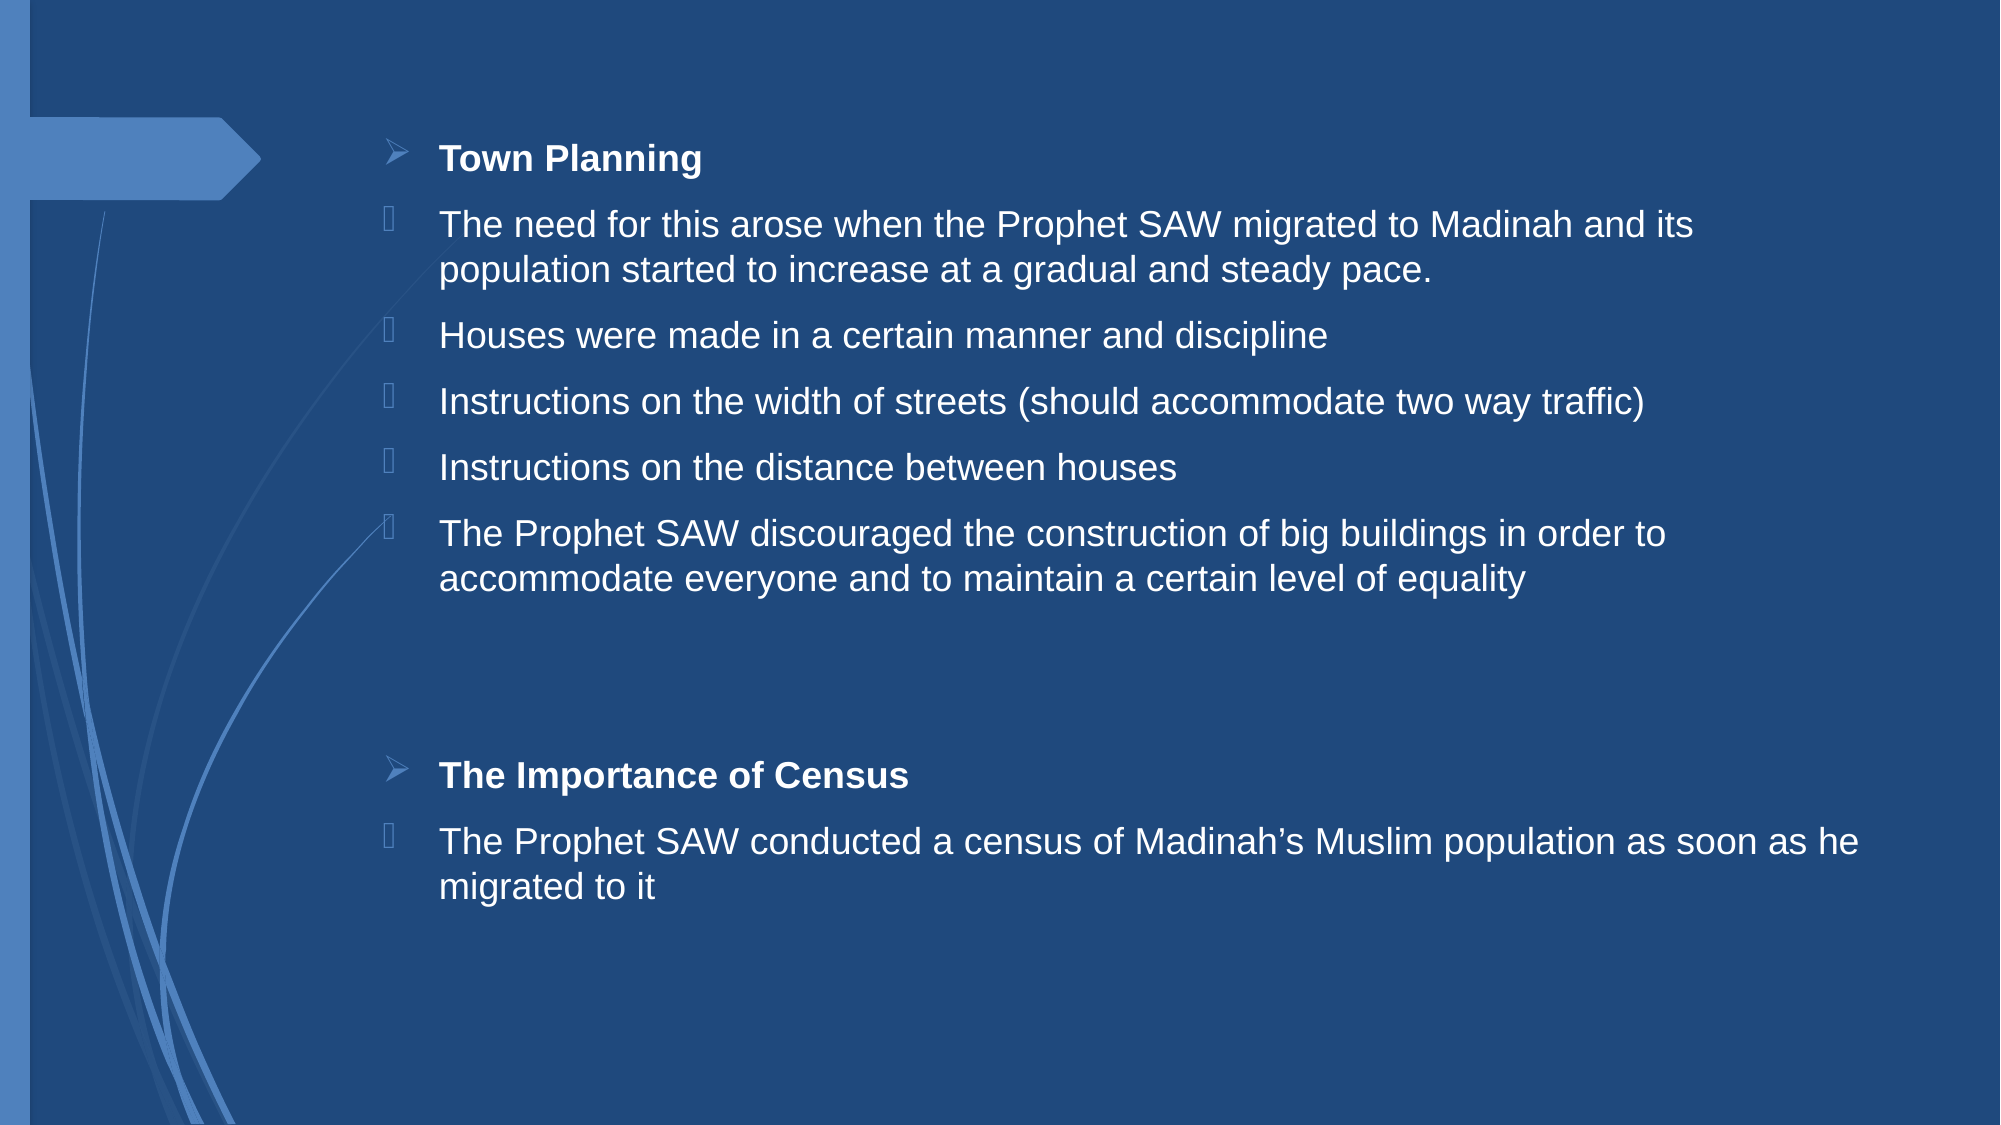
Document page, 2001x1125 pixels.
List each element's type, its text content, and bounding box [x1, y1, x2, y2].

list Town Planning The need for this arose when the Prophet SAW migrated to Madinah and its population started to increase at a gradual and steady pace. Houses were made in a certain manner and discipline Instructions on the width of streets (should accommodate two way traffic) Instructions on the distance between houses The Prophet SAW discouraged the construction of big buildings in order to accommodate everyone and to maintain a certain level of equality The Importance of Census The Prophet SAW conducted a census of Madinah’s Muslim population as soon as he migrated to it [367, 126, 1888, 1048]
